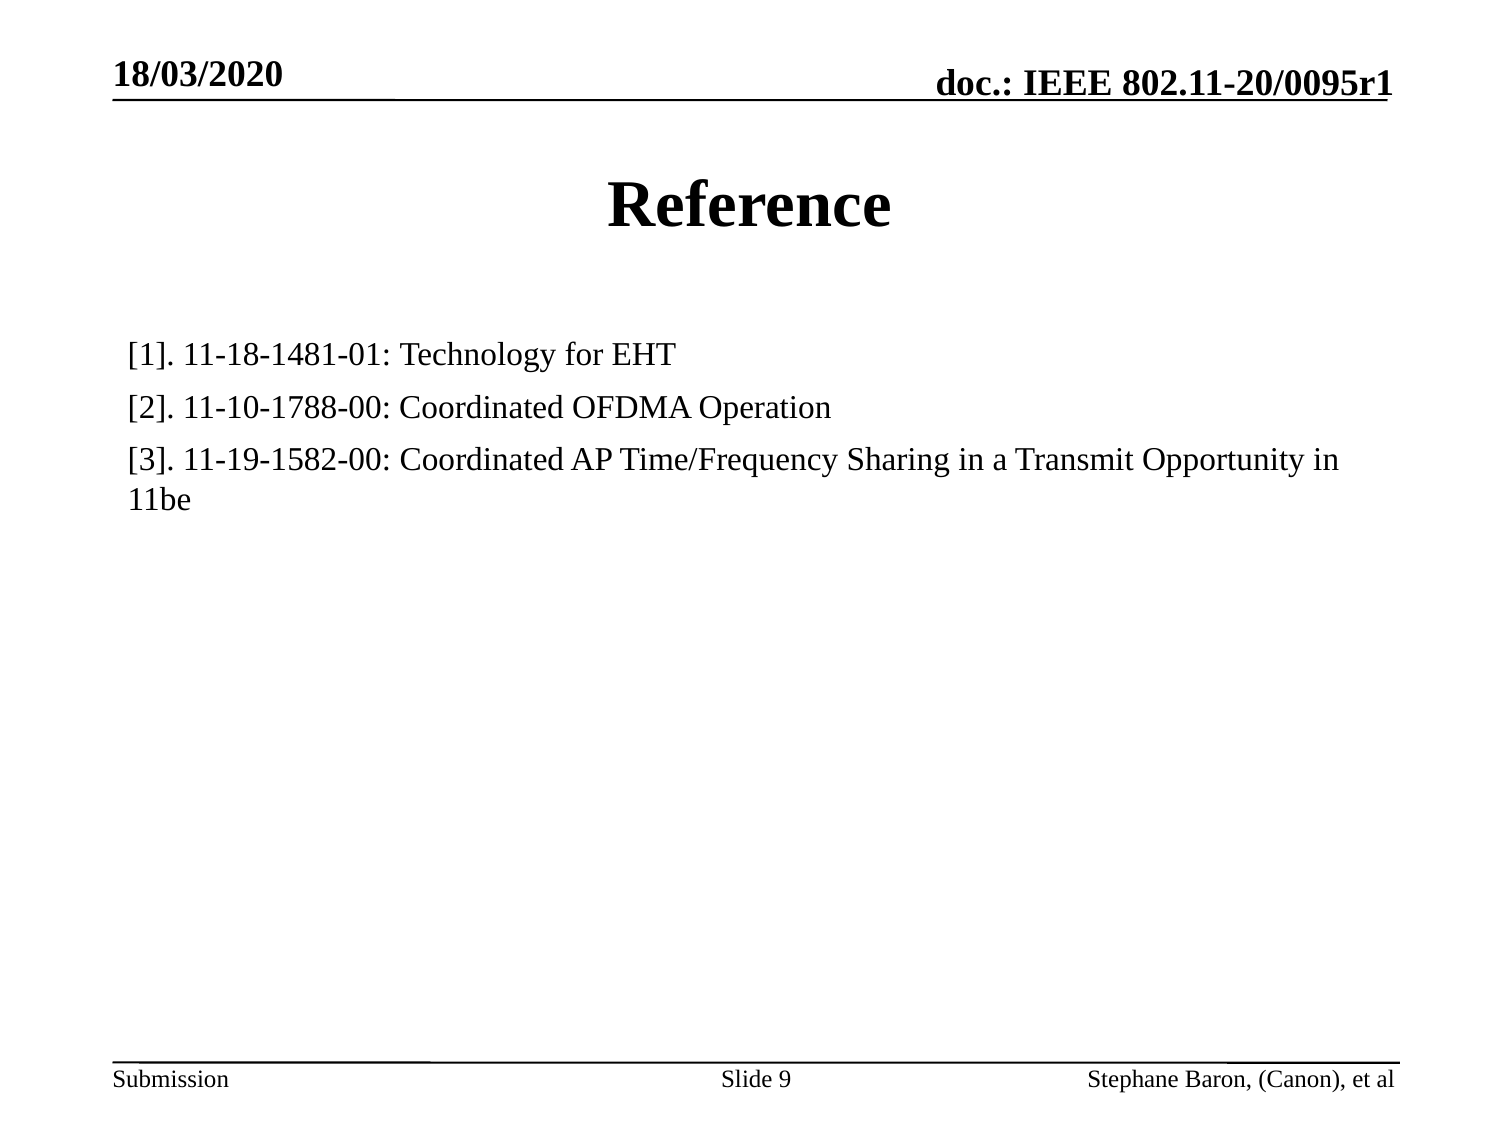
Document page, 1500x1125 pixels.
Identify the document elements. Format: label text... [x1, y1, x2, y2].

title Reference [112, 112, 1388, 288]
slide_number Slide 9 [712, 1061, 800, 1123]
footer Stephane Baron, (Canon), et al [878, 1061, 1402, 1093]
list [1]. 11-18-1481-01: Technology for EHT [2]. 11-10-1788-00: Coordinated OFDMA Operation [3]. 11-19-1582-00: Coordinated AP Time/Frequency Sharing in a Transmit Opportunity in 11be [112, 324, 1388, 1000]
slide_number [112, 48, 421, 94]
